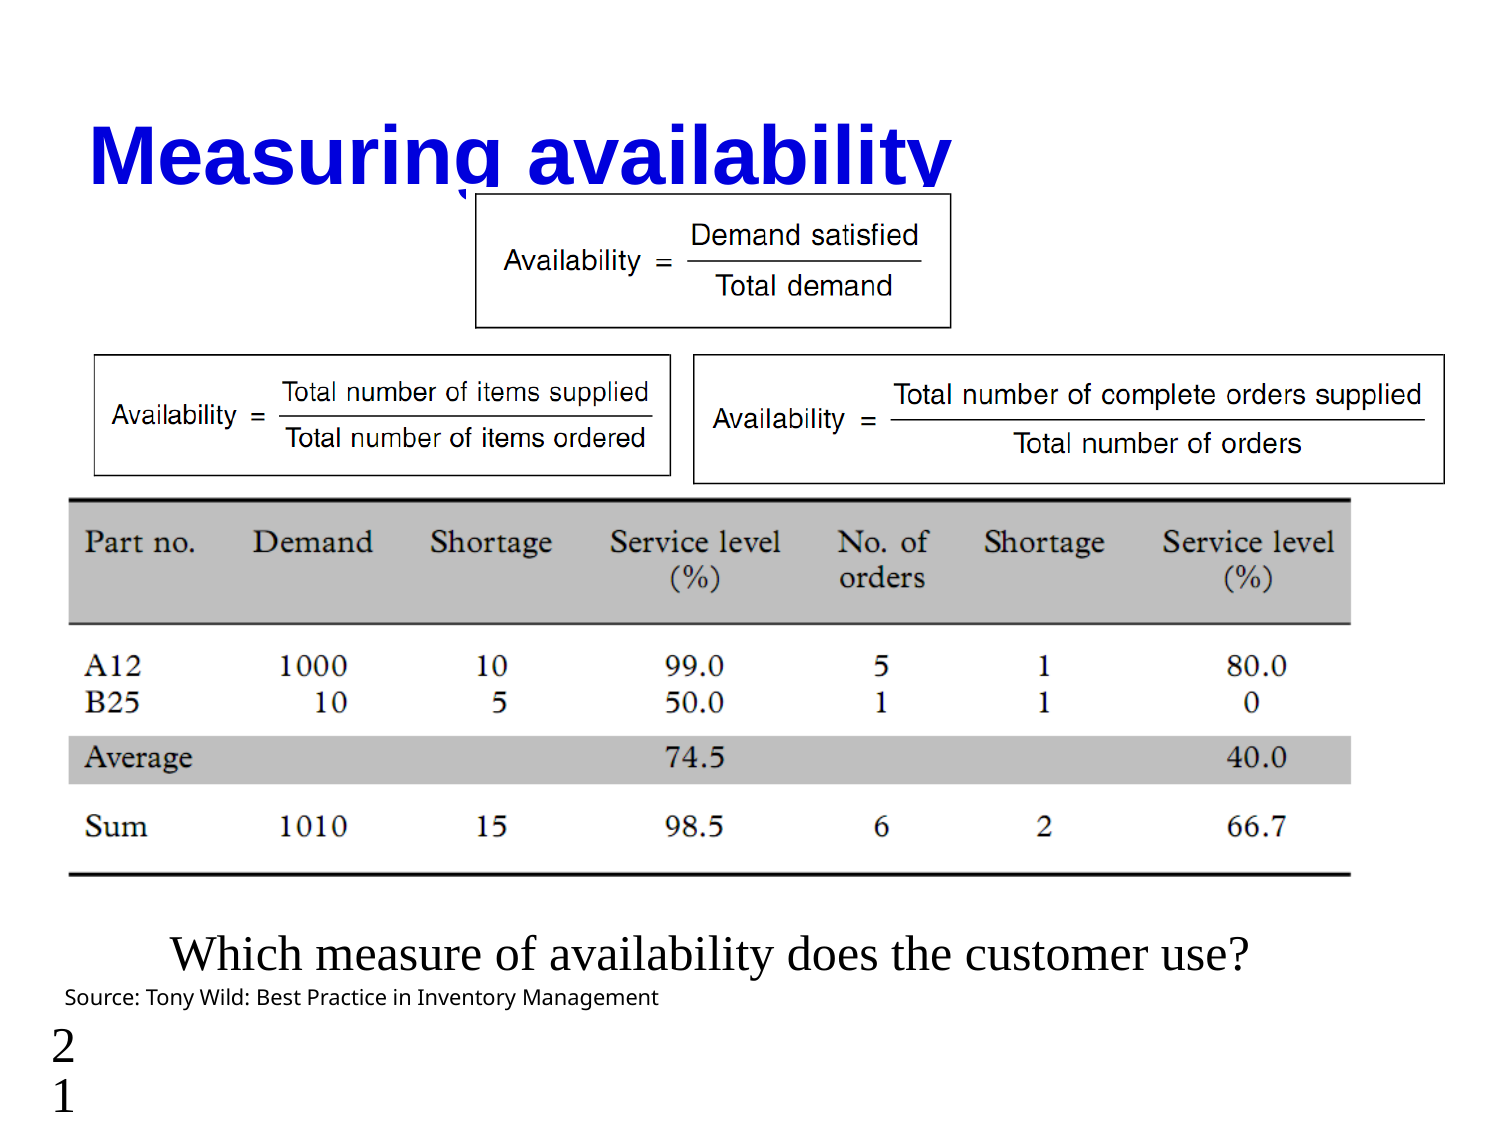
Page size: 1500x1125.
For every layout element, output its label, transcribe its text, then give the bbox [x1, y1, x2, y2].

picture [86, 349, 675, 480]
picture [466, 187, 955, 332]
text_box Source: Tony Wild: Best Practice in Inventory Management [49, 976, 675, 1018]
picture [61, 351, 1447, 890]
title Measuring availability [88, 118, 1412, 193]
slide_number 21 [50, 1021, 82, 1063]
text_box Which measure of availability does the customer use? [154, 913, 1266, 989]
